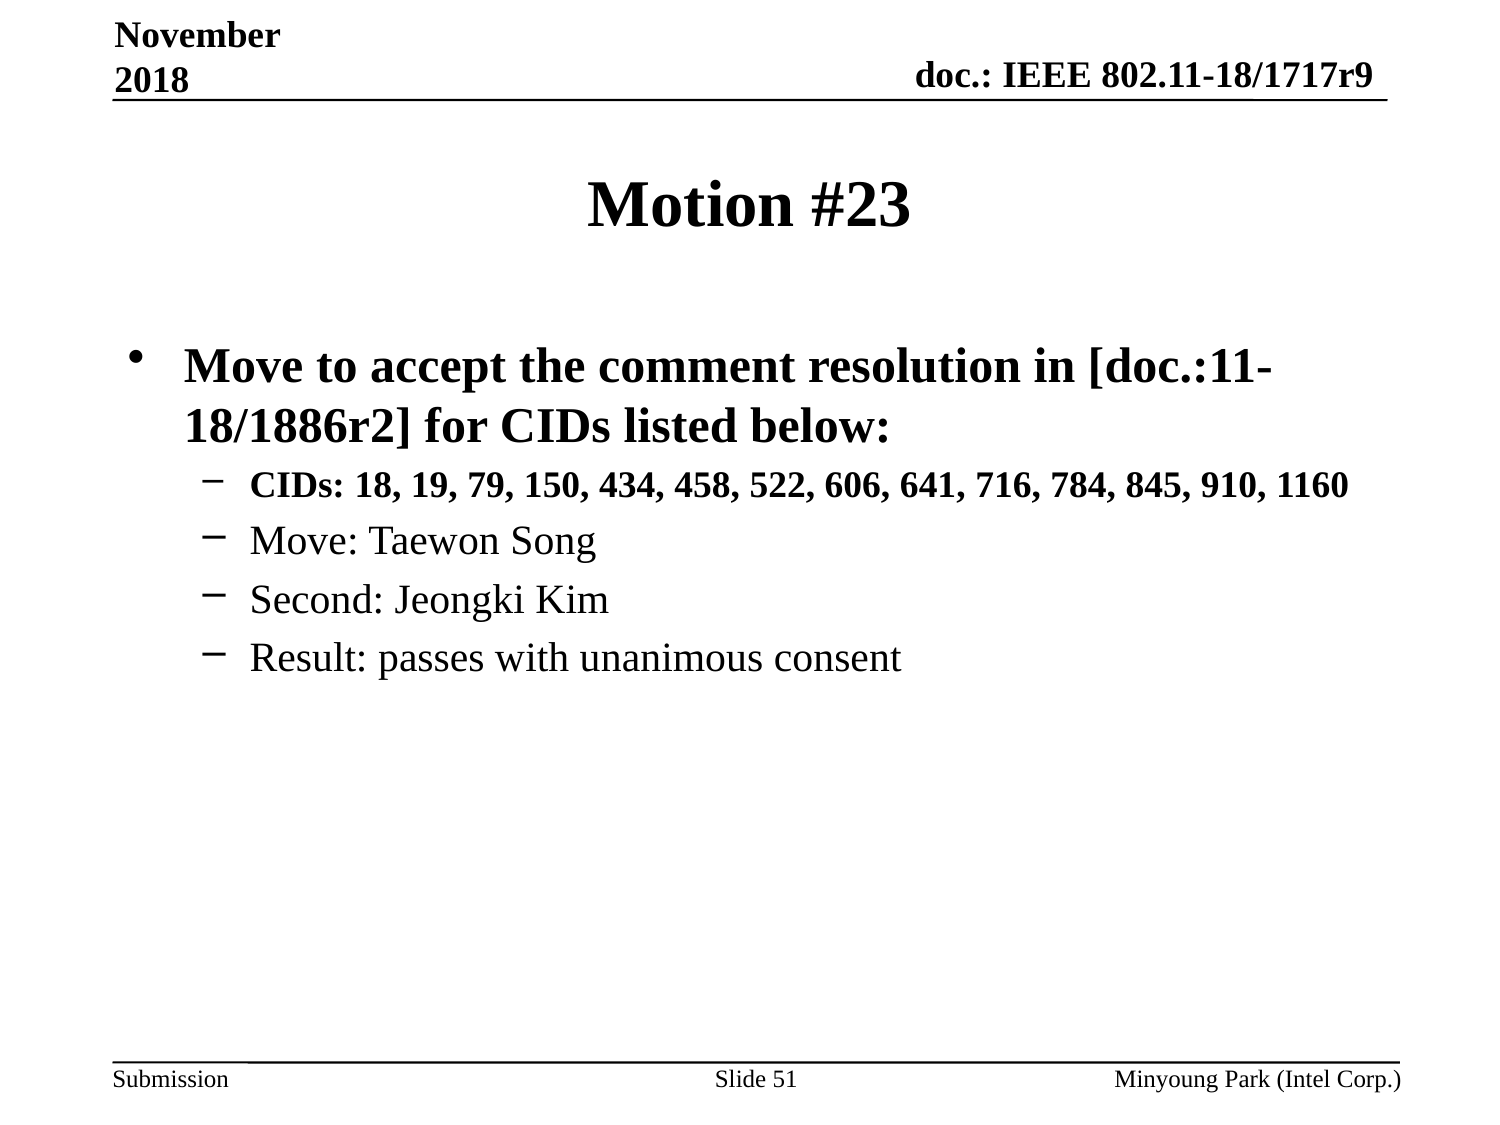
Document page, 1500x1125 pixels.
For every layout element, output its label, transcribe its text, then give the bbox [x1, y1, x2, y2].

footer Minyoung Park (Intel Corp.) [949, 1061, 1402, 1093]
title Motion #23 [112, 112, 1388, 288]
list Move to accept the comment resolution in [doc.:11-18/1886r2] for CIDs listed below: CIDs: 18, 19, 79, 150, 434, 458, 522, 606, 641, 716, 784, 845, 910, 1160 Move: Taewon Song Second: Jeongki Kim Result: passes with unanimous consent [112, 324, 1388, 1000]
slide_number Slide 51 [712, 1061, 800, 1093]
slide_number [114, 54, 335, 101]
